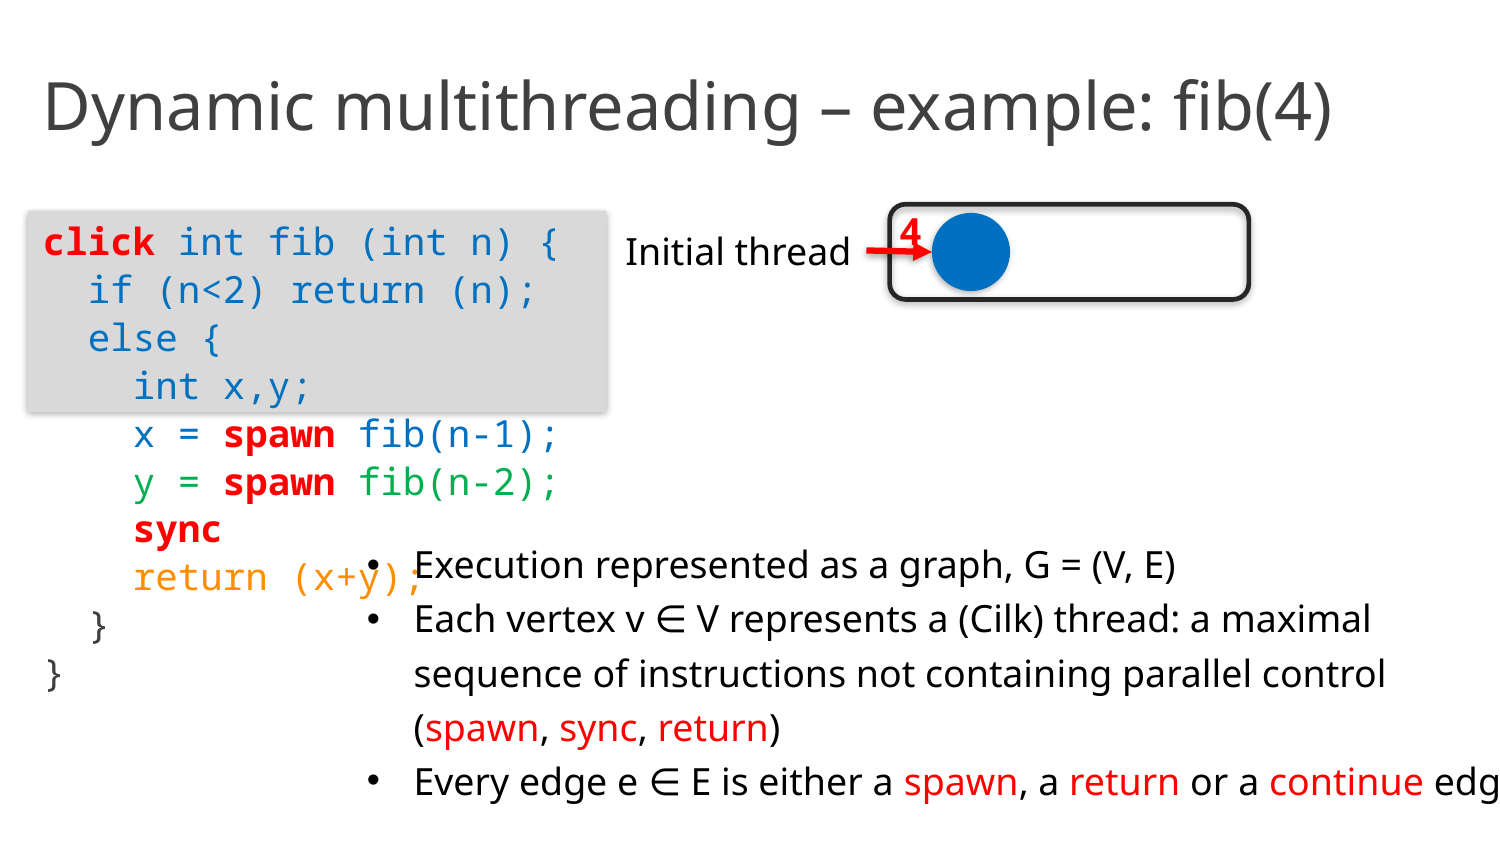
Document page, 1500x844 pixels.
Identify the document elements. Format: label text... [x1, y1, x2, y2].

text_box [937, 212, 1011, 292]
text_box [27, 210, 607, 215]
text_box [890, 203, 1250, 301]
list click int fib (int n) { if (n<2) return (n); else { int x,y; x = spawn fib(n-1); y = spawn fib(n-2); sync return (x+y); } } [27, 215, 769, 773]
text_box 4 [885, 200, 937, 224]
title Dynamic multithreading – example: fib(4) [27, 33, 1480, 175]
text_box Execution represented as a graph, G = (V, E) Each vertex v ∈ V represents a (Cilk) thread: a maximal sequence of instructions not containing parallel control (spawn, sync, return) Every edge e ∈ E is either a spawn, a return or a continue edge [352, 525, 1500, 810]
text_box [621, 220, 933, 282]
